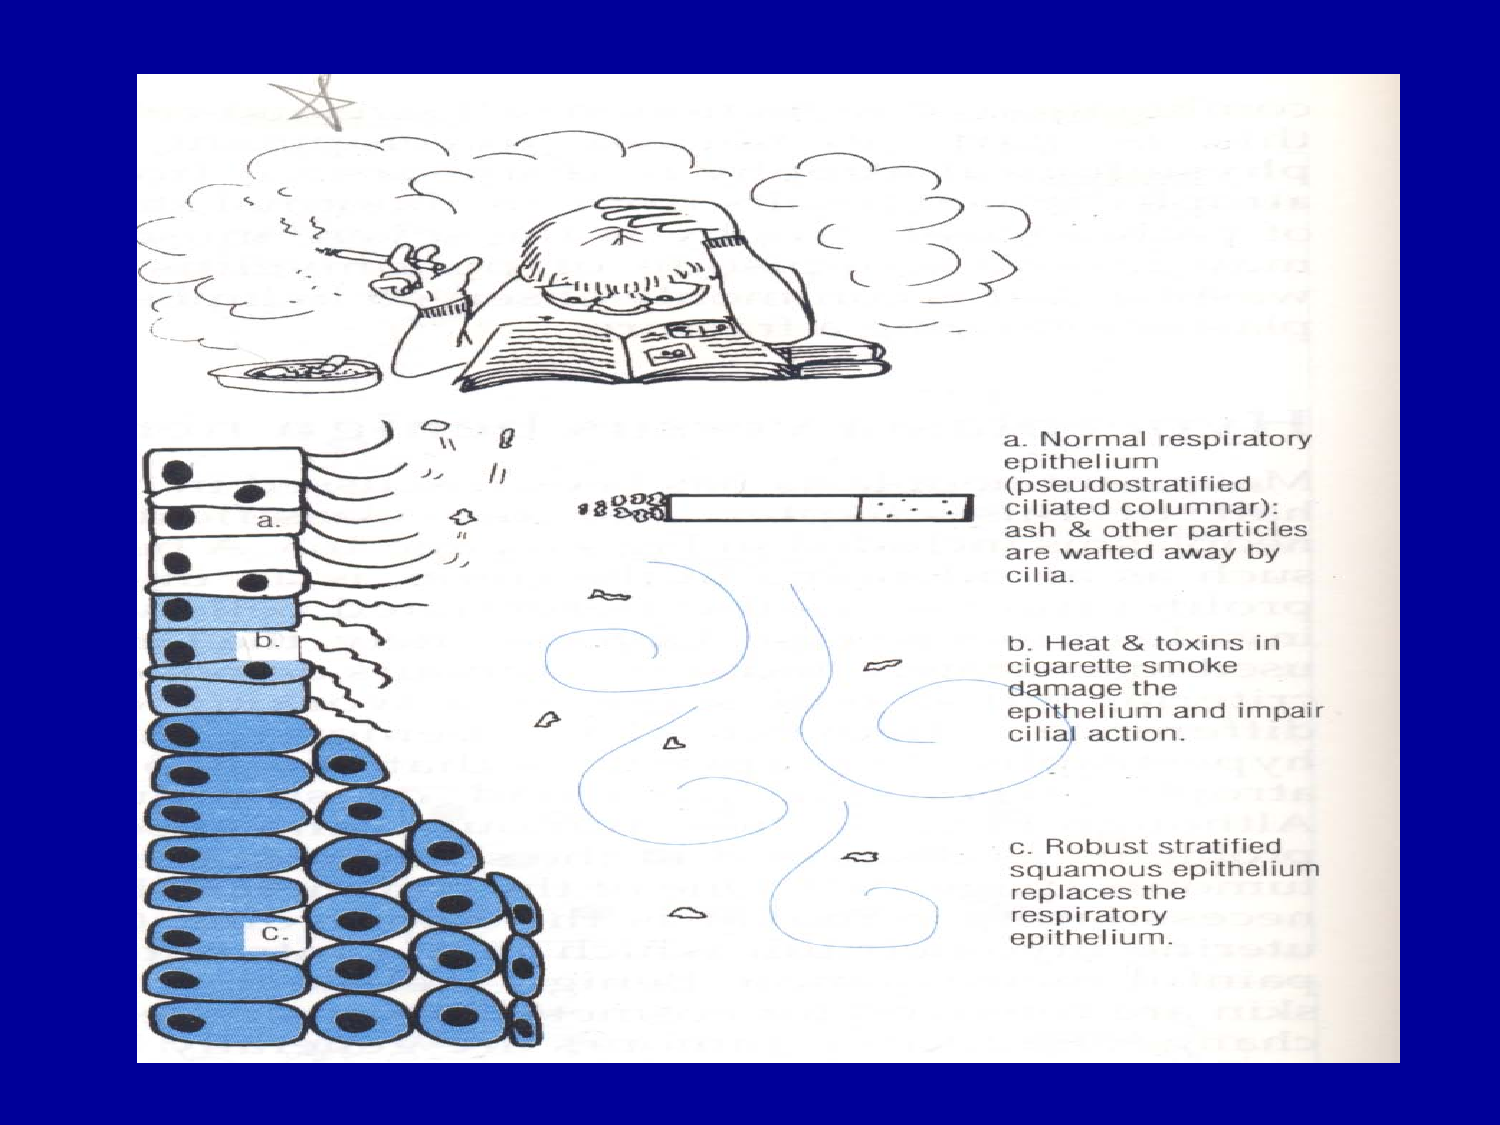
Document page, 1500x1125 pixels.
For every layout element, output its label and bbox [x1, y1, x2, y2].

picture [137, 74, 1401, 1063]
